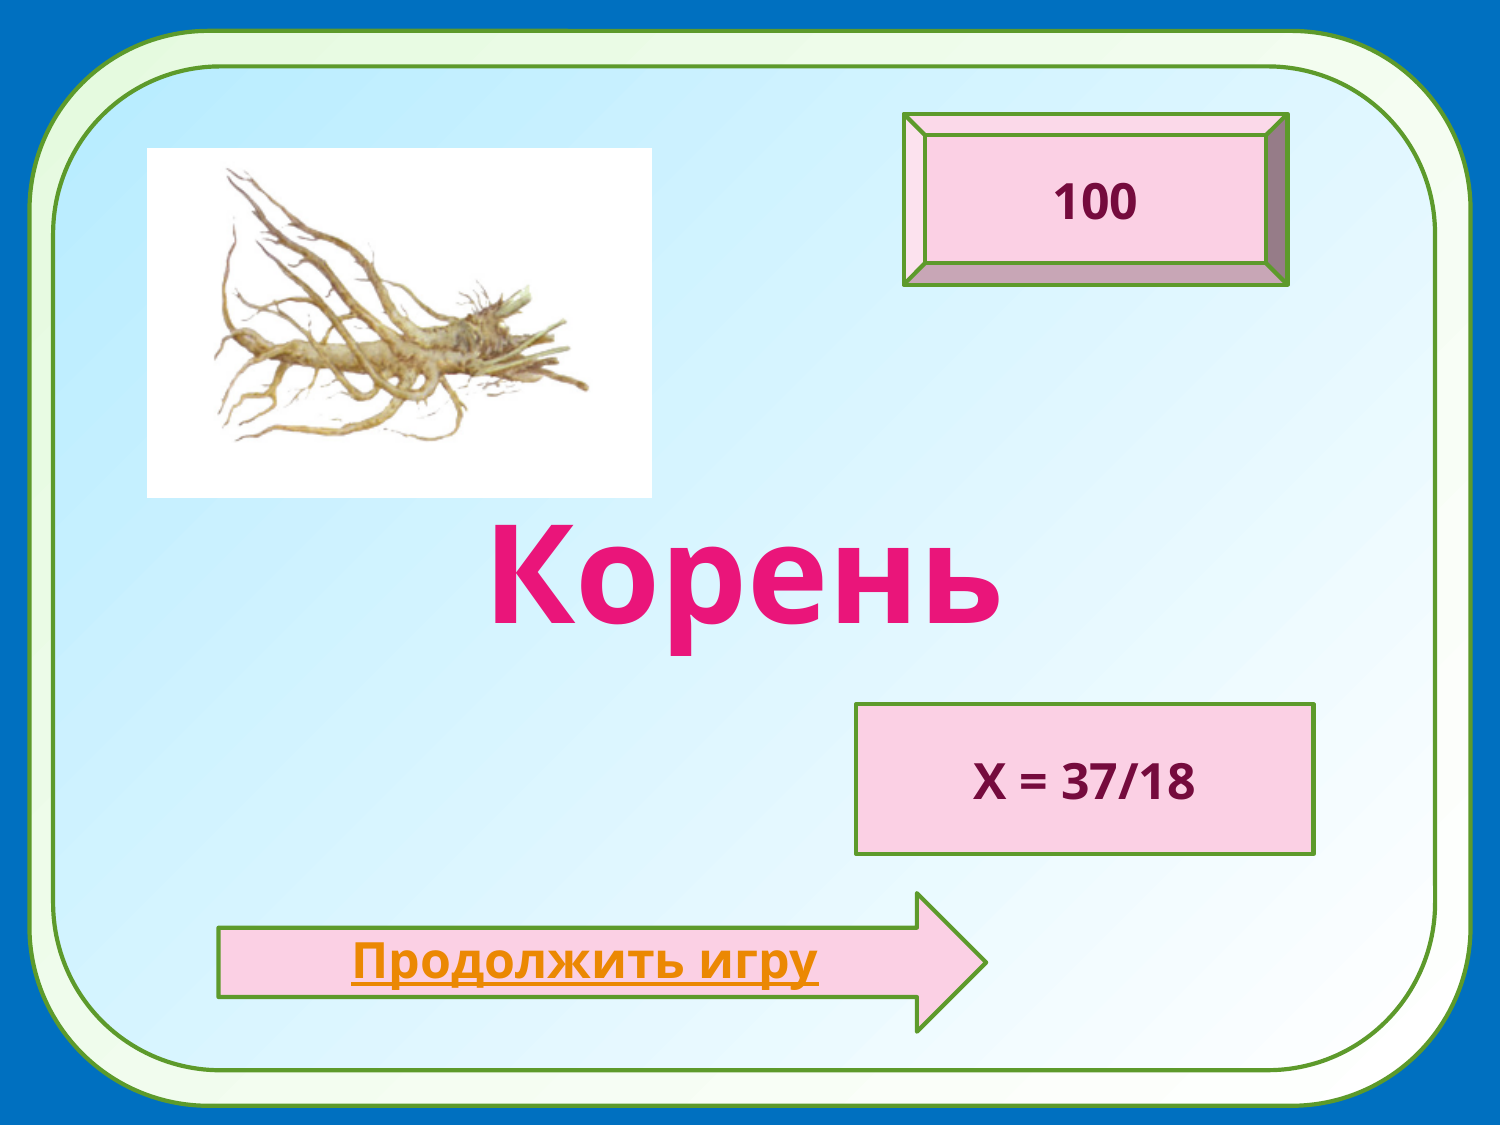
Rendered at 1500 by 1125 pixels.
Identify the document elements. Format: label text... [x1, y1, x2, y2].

text_box [27, 28, 1473, 1108]
text_box 100 [902, 112, 1290, 287]
text_box Продолжить игру [216, 891, 989, 1034]
text_box Корень [50, 64, 1438, 1073]
picture [147, 148, 652, 498]
title [910, 116, 1281, 133]
text_box Х = 37/18 [854, 702, 1316, 856]
